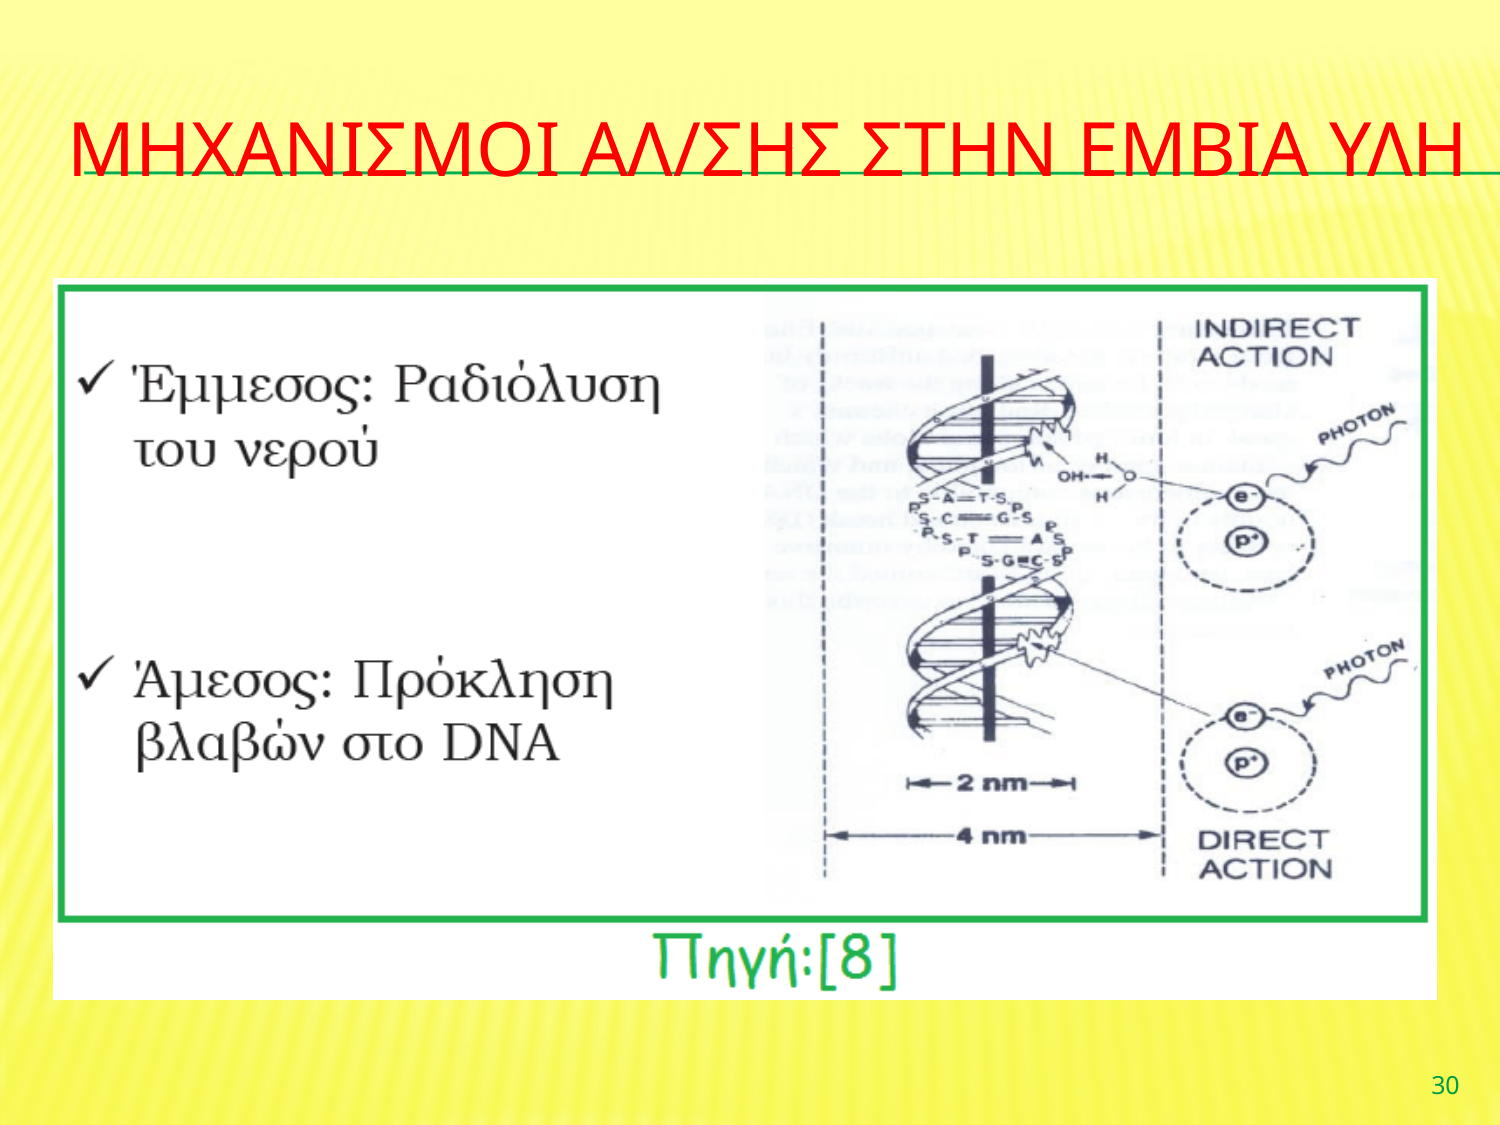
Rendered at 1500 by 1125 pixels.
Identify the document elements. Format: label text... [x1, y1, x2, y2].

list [52, 278, 1437, 1000]
slide_number 30 [1350, 1061, 1475, 1103]
title ΜΗΧΑΝΙΣΜΟΙ ΑΛ/ΣΗΣ ΣΤΗΝ ΕΜΒΙΑ ΥΛΗ [53, 78, 1500, 216]
